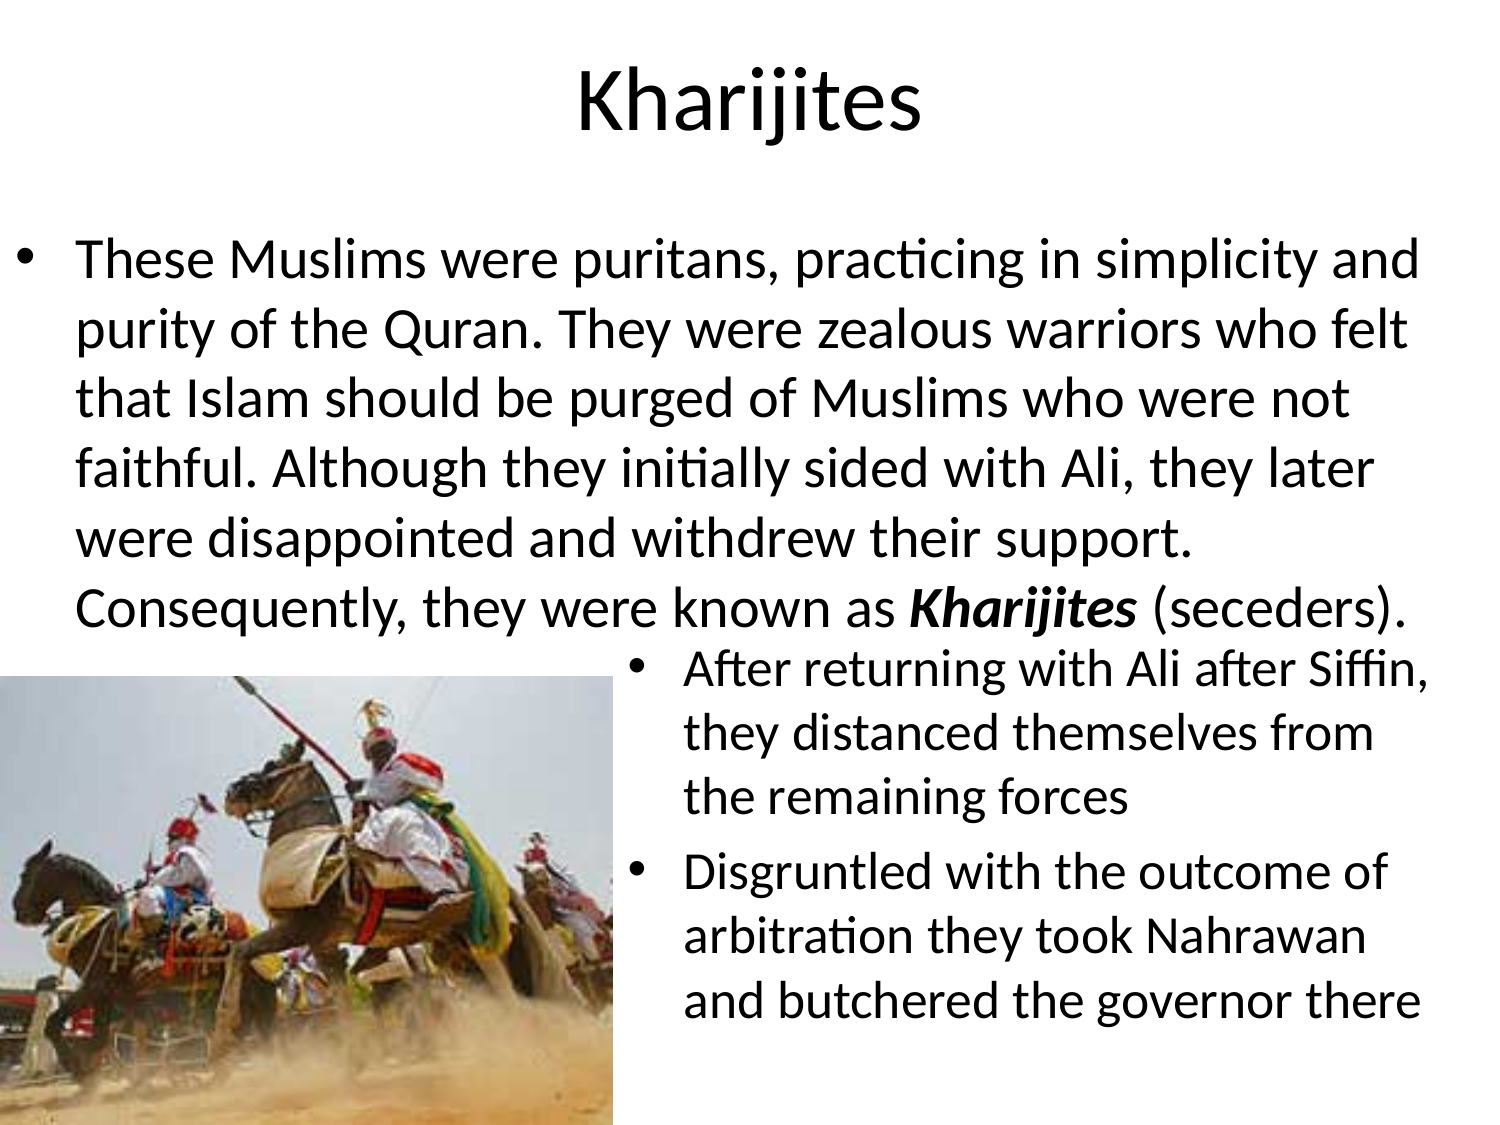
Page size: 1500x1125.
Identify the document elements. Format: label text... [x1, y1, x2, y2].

list These Muslims were puritans, practicing in simplicity and purity of the Quran. They were zealous warriors who felt that Islam should be purged of Muslims who were not faithful. Although they initially sided with Ali, they later were disappointed and withdrew their support. Consequently, they were known as Kharijites (seceders). [0, 212, 1463, 675]
picture [0, 676, 613, 1125]
title Kharijites [75, 0, 1425, 188]
list After returning with Ali after Siffin, they distanced themselves from the remaining forces Disgruntled with the outcome of arbitration they took Nahrawan and butchered the governor there [612, 624, 1463, 1125]
